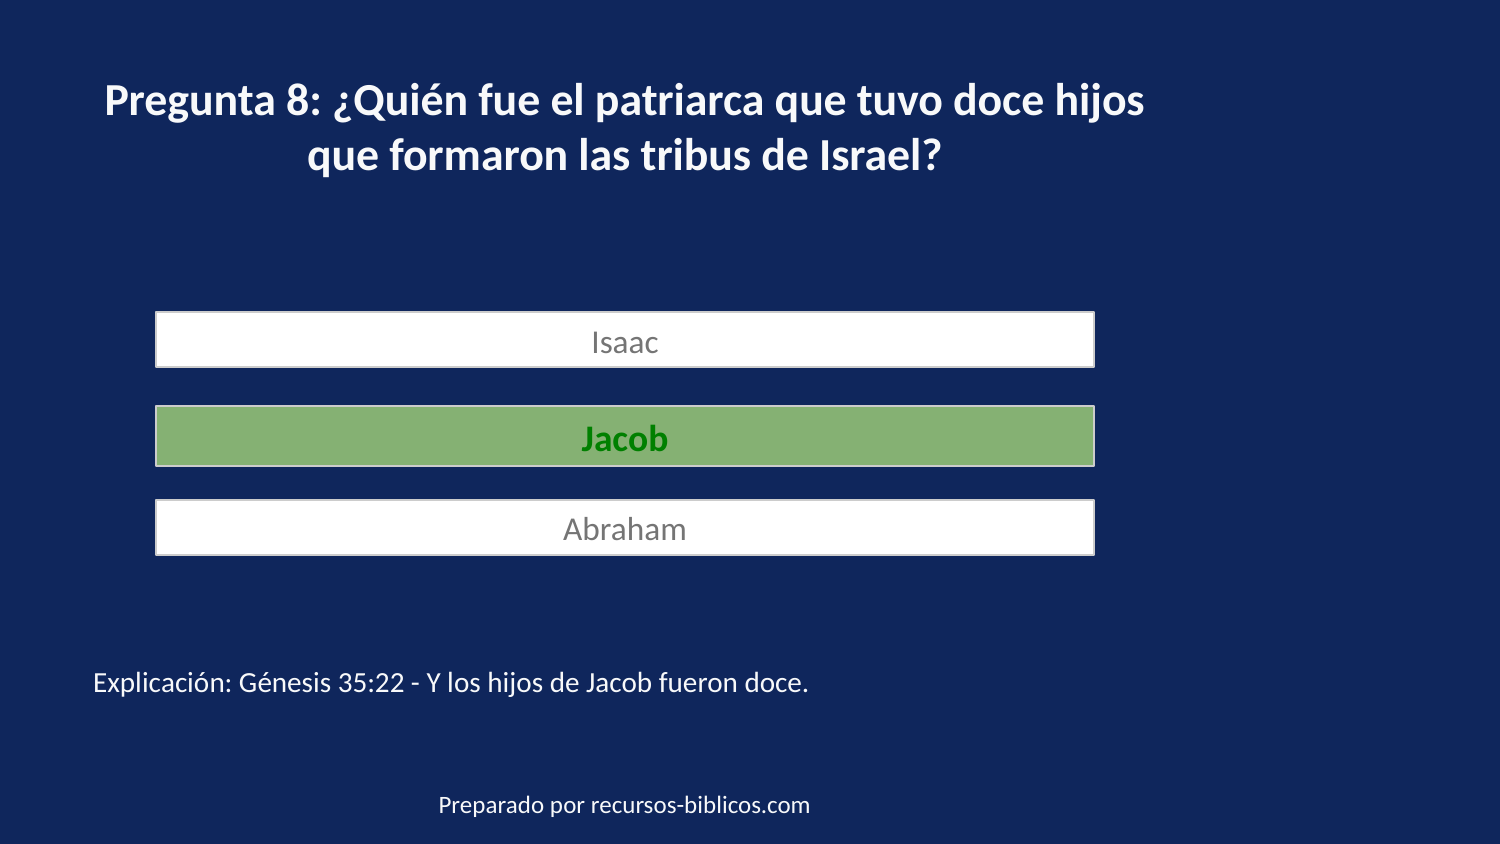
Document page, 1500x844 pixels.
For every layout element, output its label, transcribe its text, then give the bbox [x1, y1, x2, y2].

text_box Explicación: Génesis 35:22 - Y los hijos de Jacob fueron doce. [78, 656, 1172, 707]
text_box Pregunta 8: ¿Quién fue el patriarca que tuvo doce hijos que formaron las tribus de Israel? [78, 62, 1172, 188]
text_box Jacob [156, 406, 1094, 467]
text_box Isaac [156, 312, 1094, 368]
text_box Preparado por recursos-biblicos.com [78, 781, 1172, 827]
text_box Abraham [156, 499, 1094, 555]
